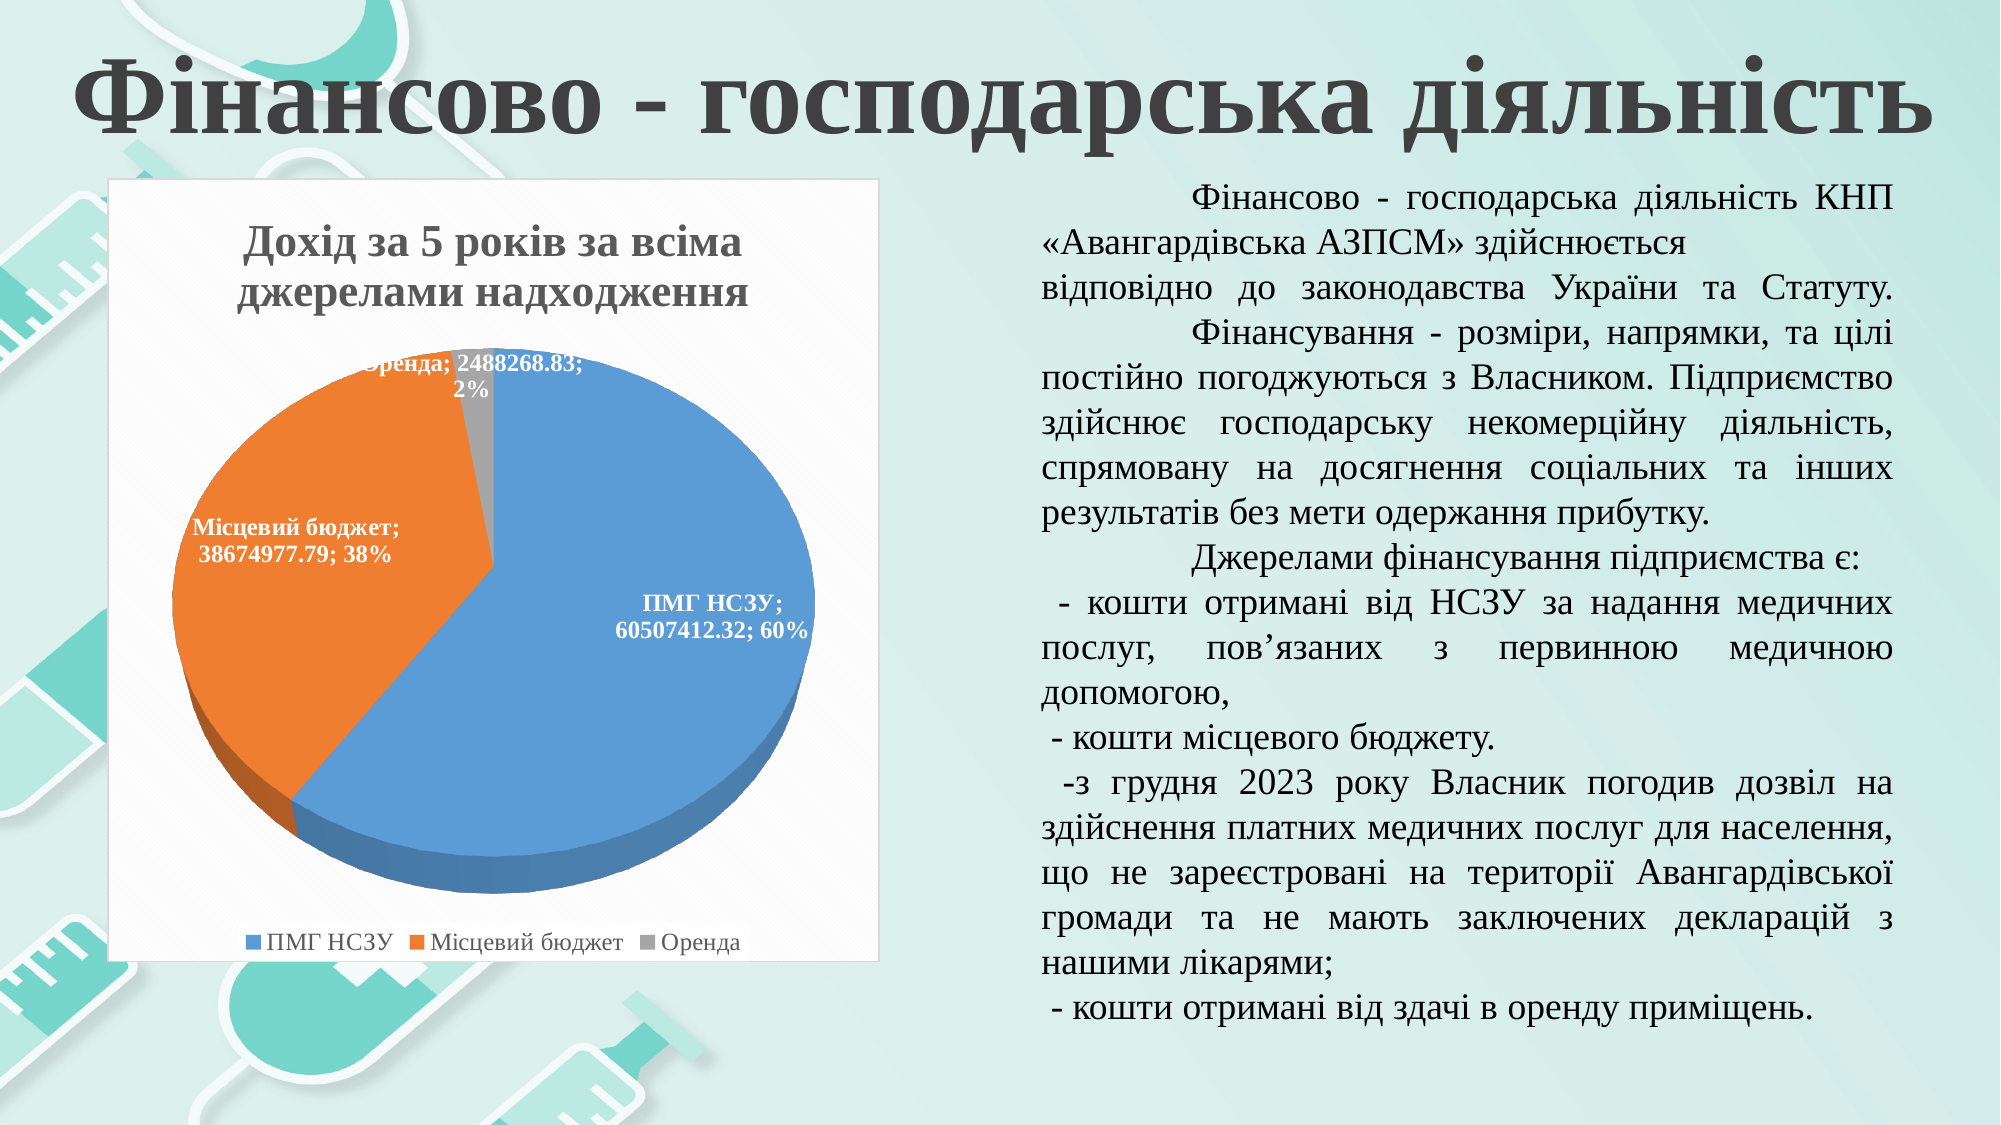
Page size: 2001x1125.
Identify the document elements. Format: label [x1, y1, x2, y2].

picture [0, 0, 2000, 1125]
chart [107, 178, 880, 963]
